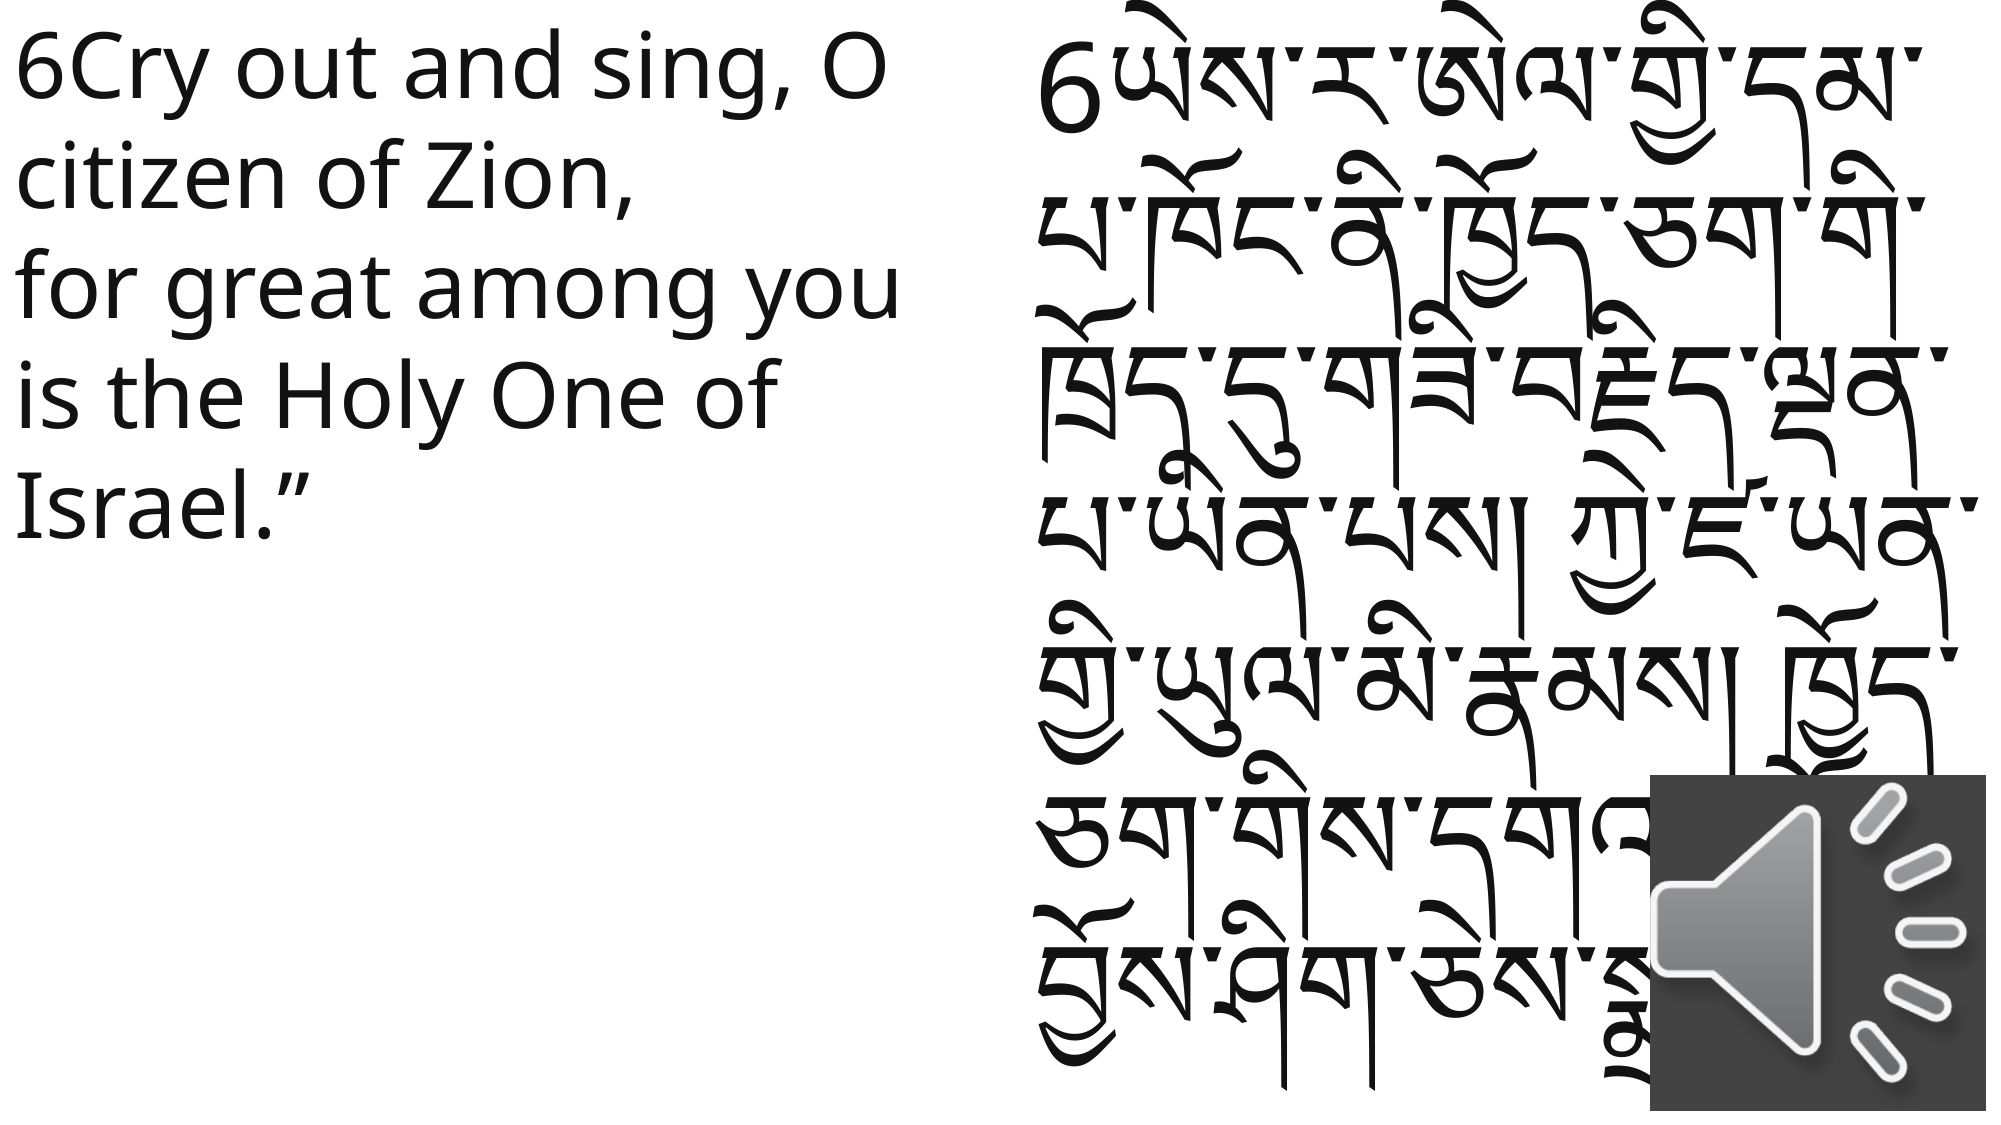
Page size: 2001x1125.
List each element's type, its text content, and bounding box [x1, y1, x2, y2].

text_box 6Cry out and sing, O citizen of Zion, for great among you is the Holy One of Israel.” [0, 0, 981, 1125]
text_box 6ཡེས་ར་ཨེལ་གྱི་དམ་པ་ཁོང་ནི་ཁྱོད་ཅག་གི་ཁྲོད་དུ་གཟི་བརྗིད་ལྡན་པ་ཡིན་པས། ཀྱེ་ཛ་ཡན་གྱི་ཡུལ་མི་རྣམས། ཁྱོད་ཅག་གིས་དགའ་འབོད་བྱོས་ཤིག་ཅེས་སྨྲའོ། ། [1019, 0, 2000, 1125]
picture [1648, 773, 1987, 1112]
